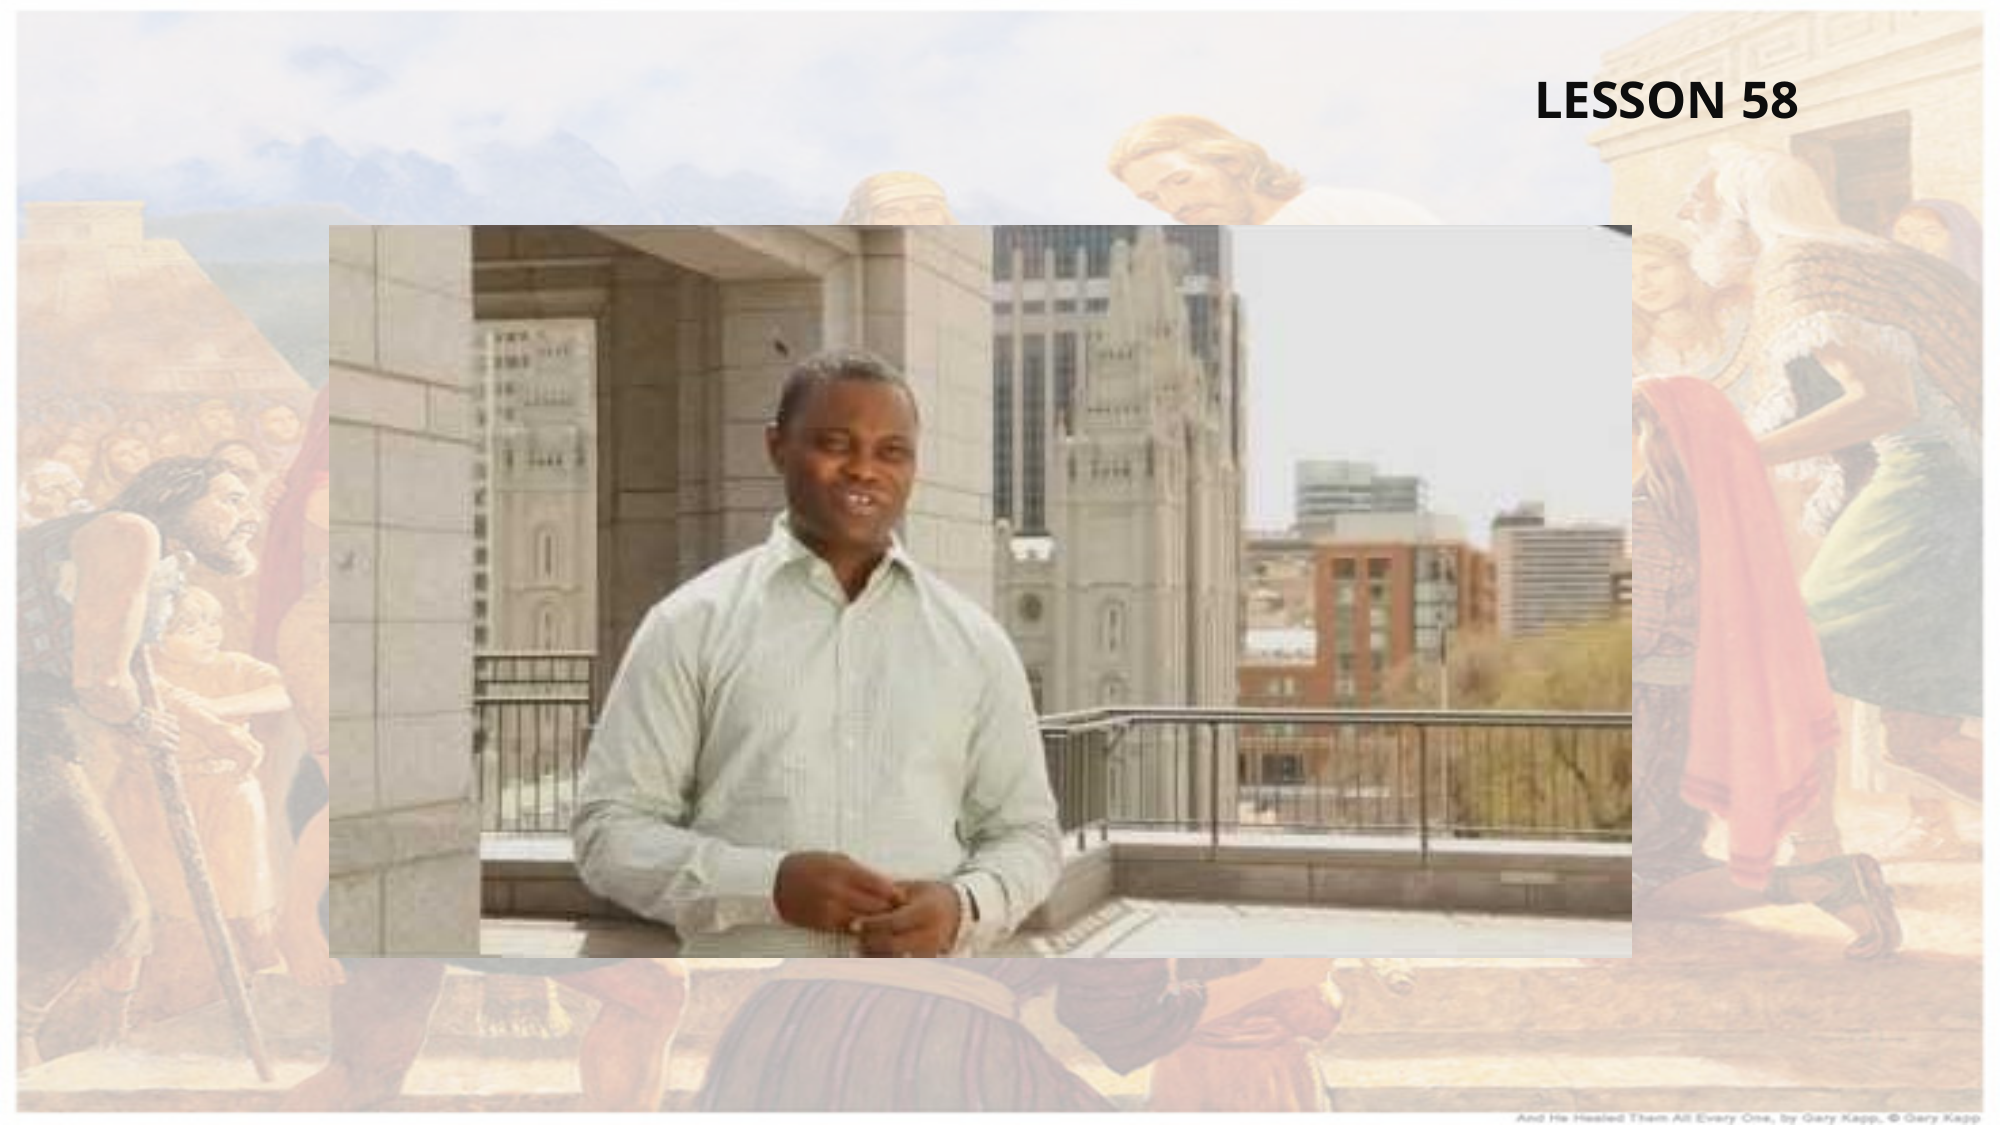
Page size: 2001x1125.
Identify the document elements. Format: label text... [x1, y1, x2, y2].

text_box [328, 224, 1633, 959]
text_box LESSON 58 [1519, 60, 1829, 183]
